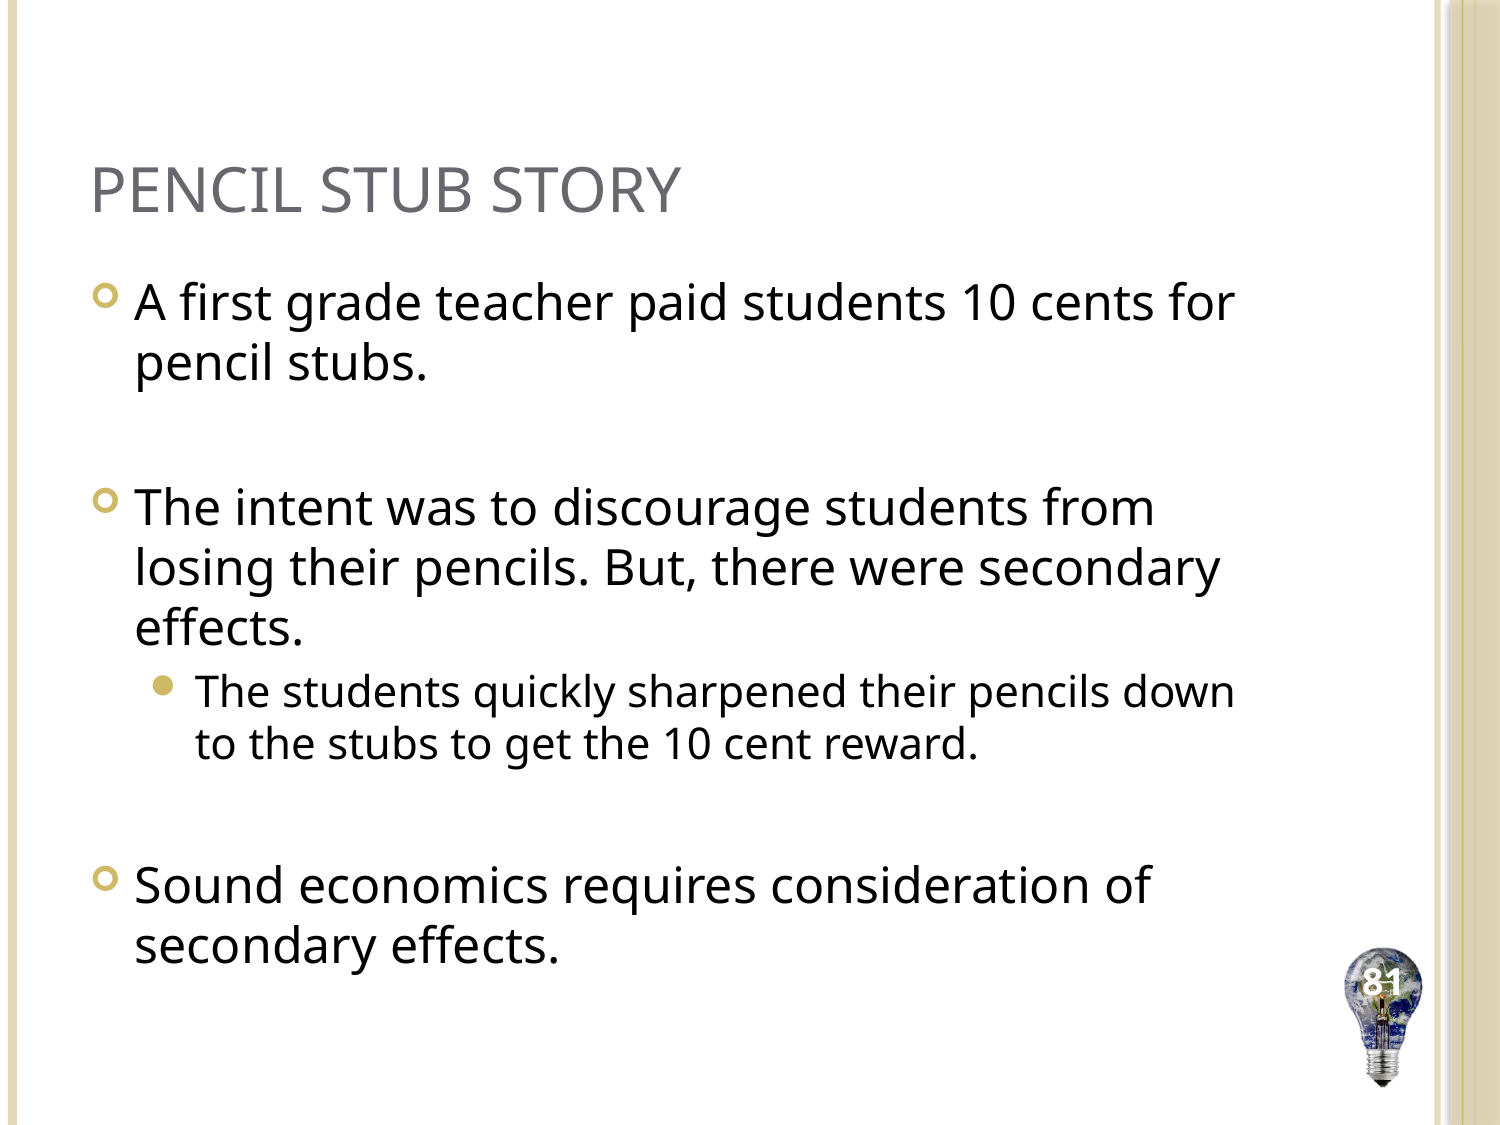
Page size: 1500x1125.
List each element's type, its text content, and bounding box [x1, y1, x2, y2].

picture [1327, 933, 1434, 1099]
list A first grade teacher paid students 10 cents for pencil stubs. The intent was to discourage students from losing their pencils. But, there were secondary effects. The students quickly sharpened their pencils down to the stubs to get the 10 cent reward. Sound economics requires consideration of secondary effects. [75, 262, 1300, 1062]
slide_number 81 [1333, 940, 1434, 1027]
title Pencil Stub Story [75, 45, 1300, 233]
